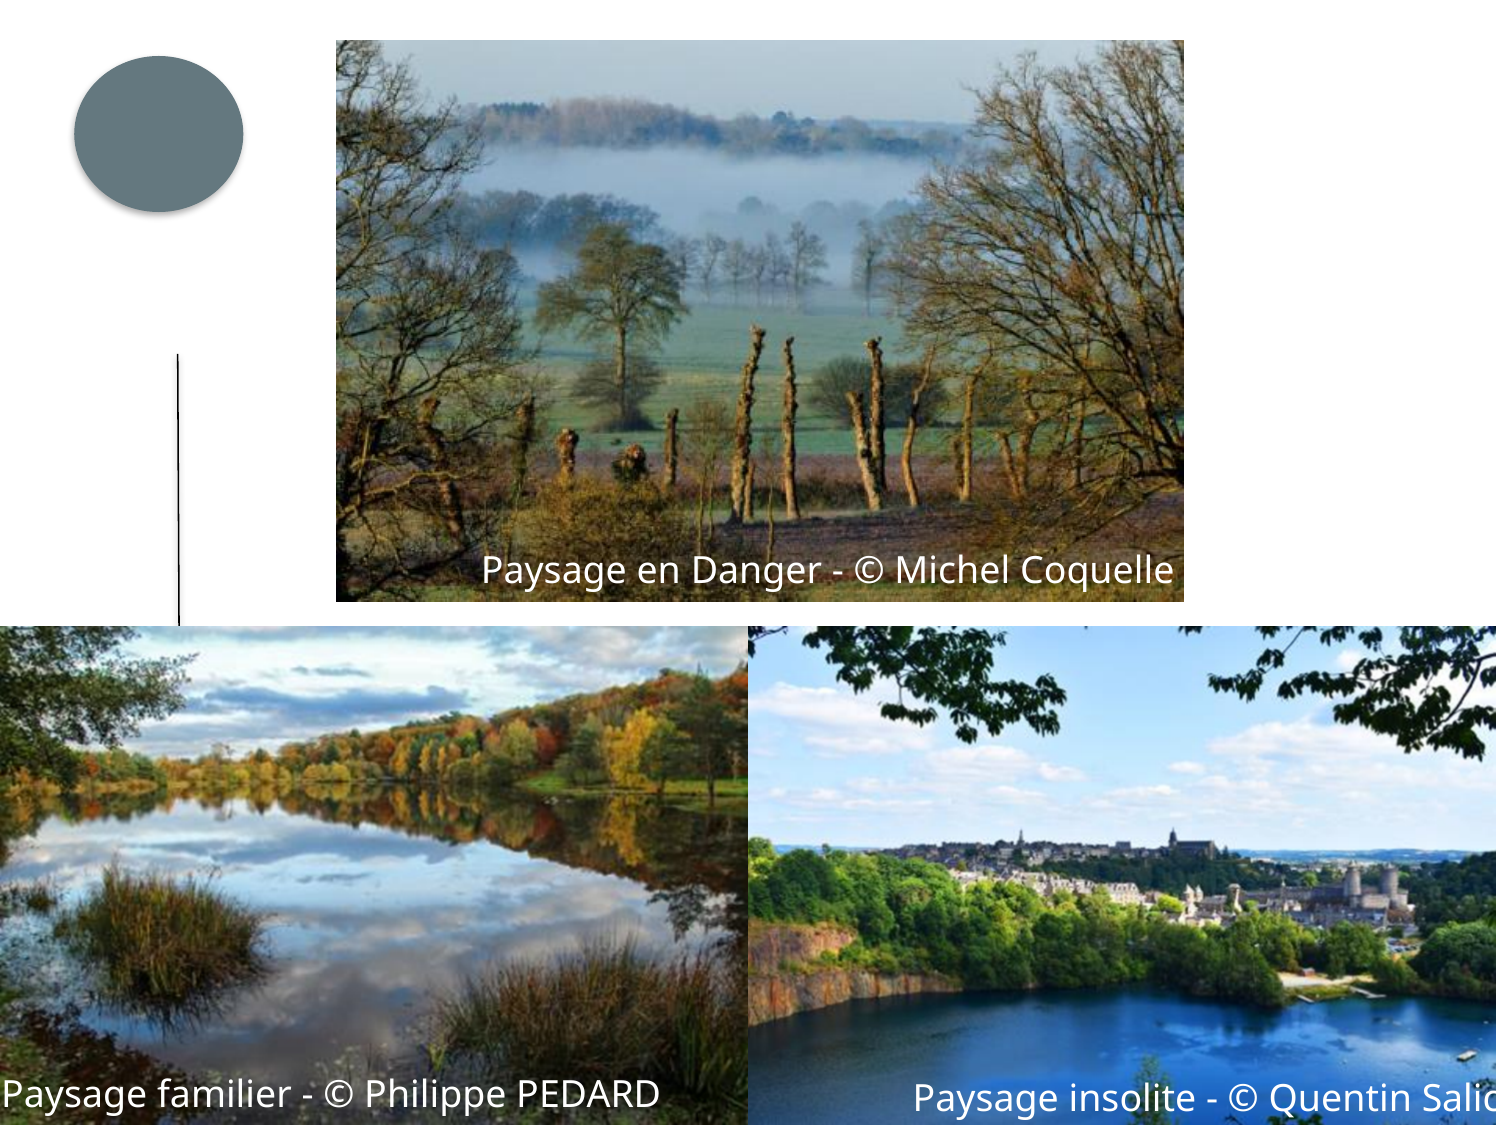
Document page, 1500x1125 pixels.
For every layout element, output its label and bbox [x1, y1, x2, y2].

text_box [0, 625, 749, 1125]
text_box [749, 625, 1500, 1125]
text_box [336, 40, 1184, 603]
